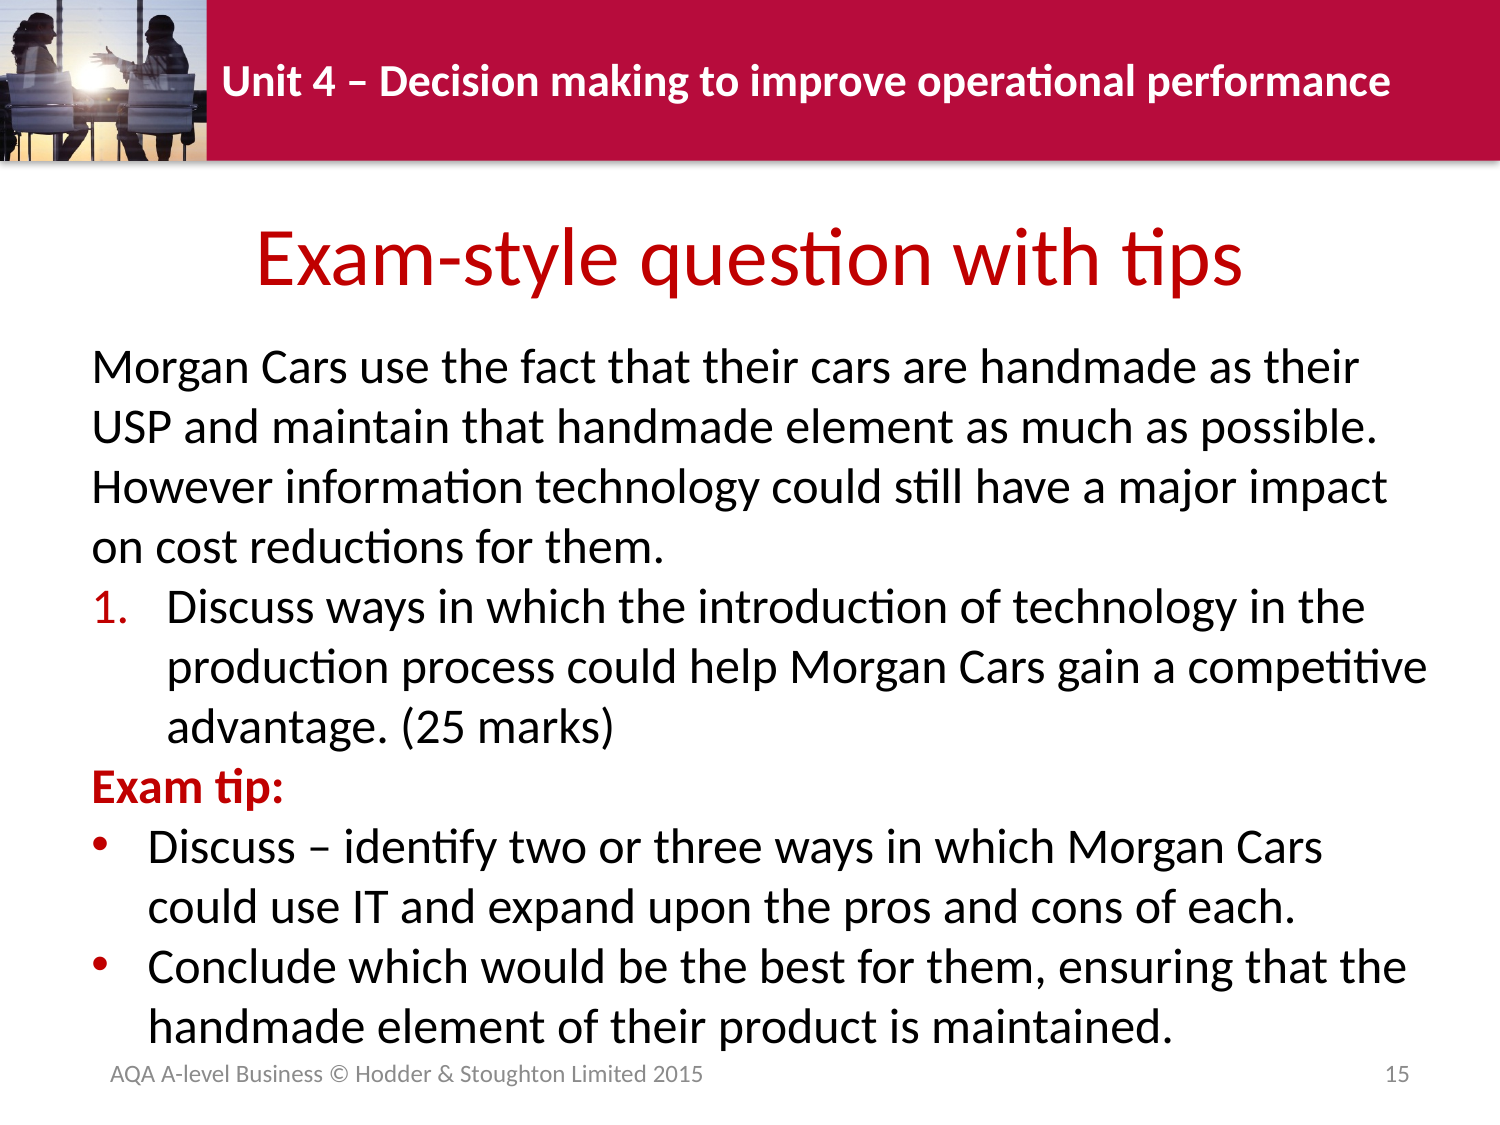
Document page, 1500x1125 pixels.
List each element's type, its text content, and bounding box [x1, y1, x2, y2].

slide_number 15 [1074, 1042, 1425, 1103]
text_box Morgan Cars use the fact that their cars are handmade as their USP and maintain that handmade element as much as possible. However information technology could still have a major impact on cost reductions for them. Discuss ways in which the introduction of technology in the production process could help Morgan Cars gain a competitive advantage. (25 marks) Exam tip: Discuss – identify two or three ways in which Morgan Cars could use IT and expand upon the pros and cons of each. Conclude which would be the best for them, ensuring that the handmade element of their product is maintained. [76, 326, 1459, 1125]
title Exam-style question with tips [76, 172, 1424, 326]
footer AQA A-level Business © Hodder & Stoughton Limited 2015 [76, 1042, 739, 1103]
picture [0, 0, 207, 161]
